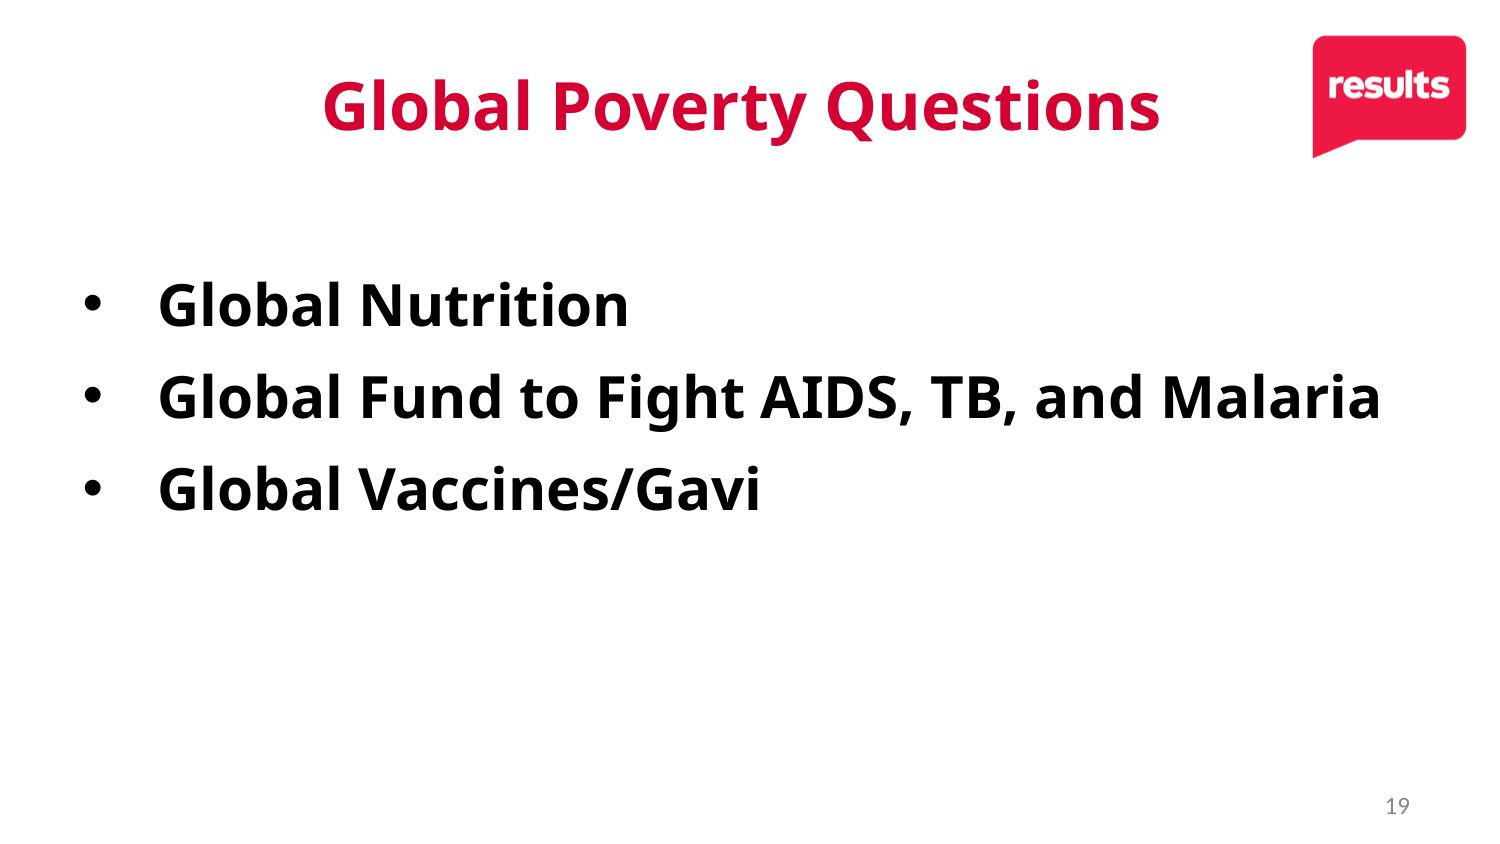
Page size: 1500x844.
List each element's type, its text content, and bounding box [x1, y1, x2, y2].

title Global Poverty Questions [134, 33, 1349, 175]
text_box Global Nutrition Global Fund to Fight AIDS, TB, and Malaria Global Vaccines/Gavi [67, 254, 1406, 590]
slide_number 19 [1074, 782, 1425, 827]
picture [1289, 13, 1490, 175]
